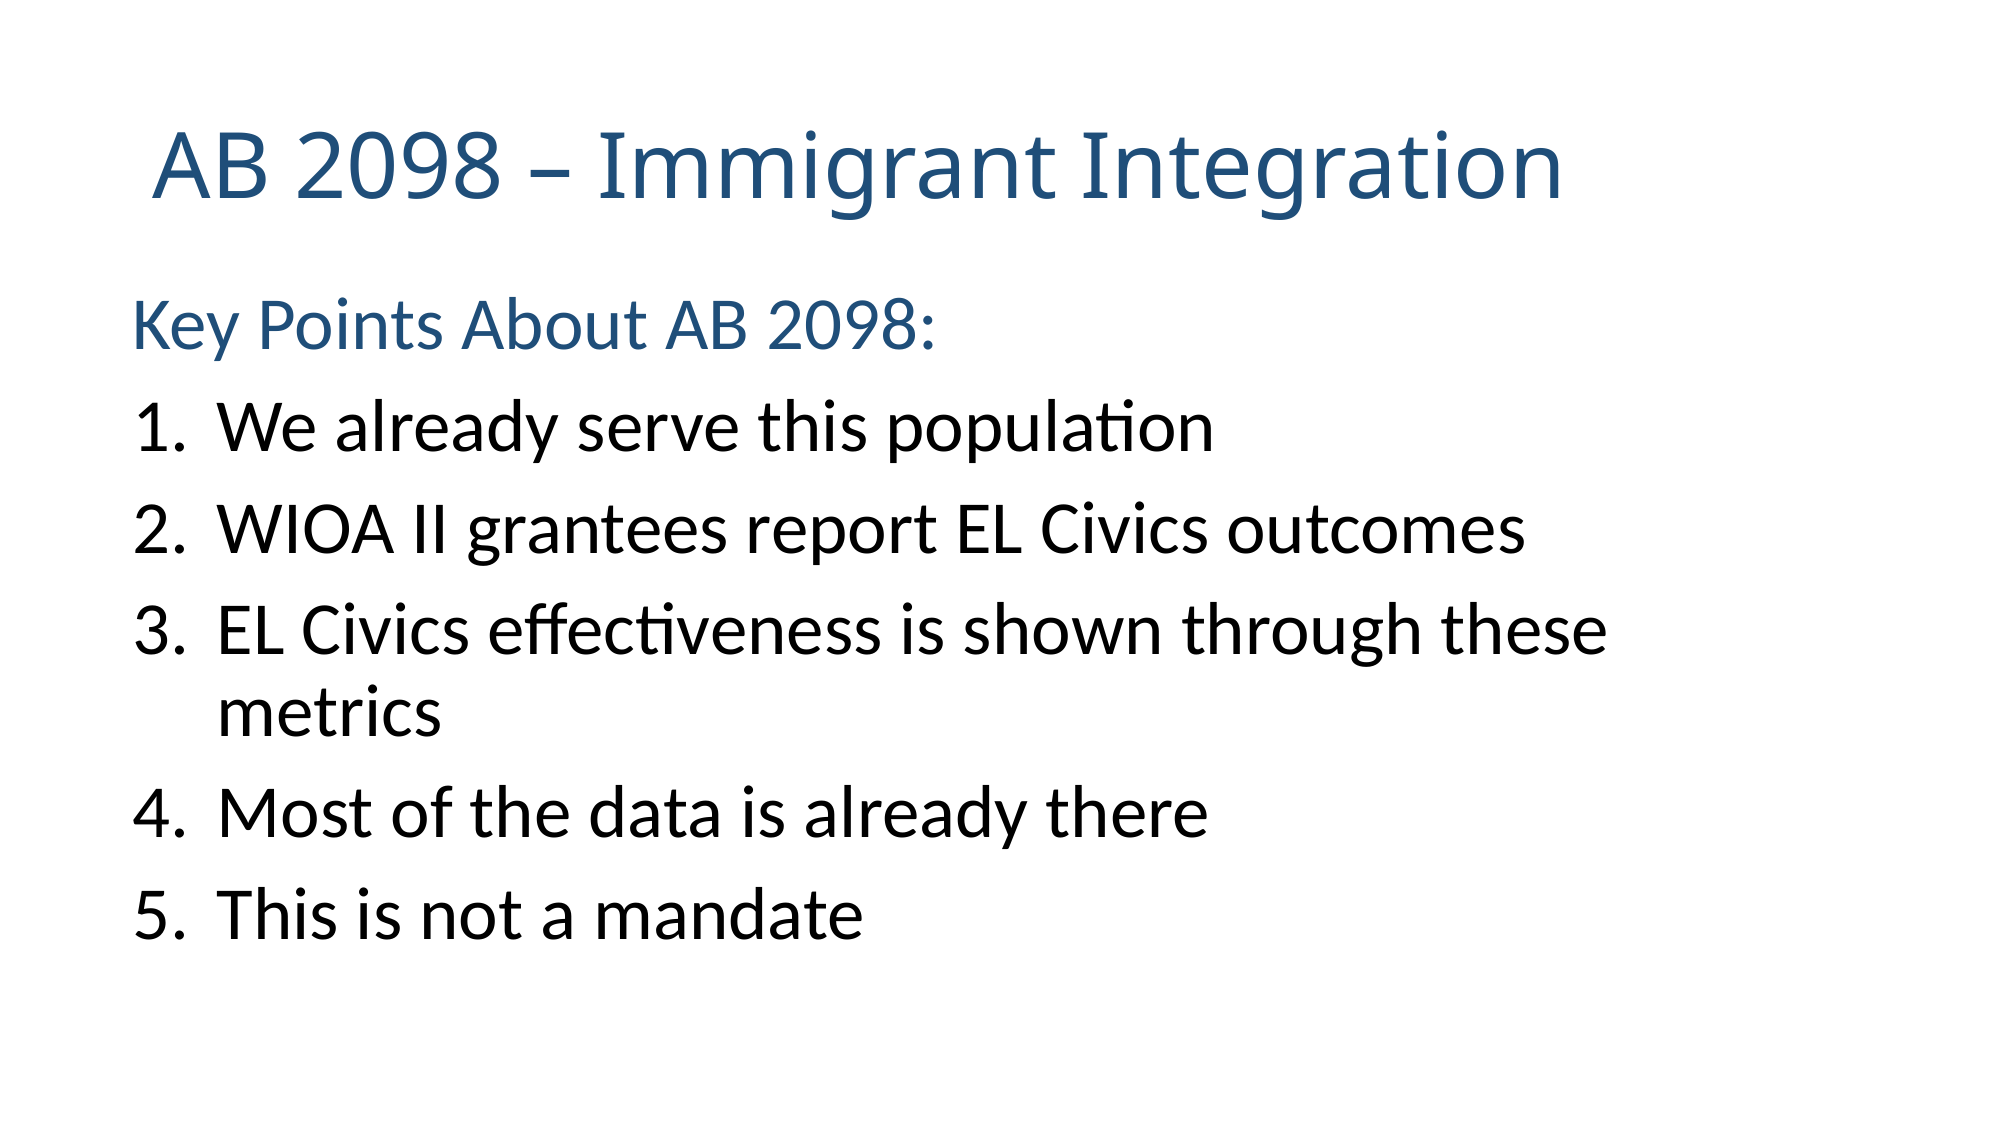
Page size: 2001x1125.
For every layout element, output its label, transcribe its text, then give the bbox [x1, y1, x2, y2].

title AB 2098 – Immigrant Integration [137, 59, 1863, 278]
list Key Points About AB 2098: We already serve this population WIOA II grantees report EL Civics outcomes EL Civics effectiveness is shown through these metrics Most of the data is already there This is not a mandate [117, 277, 1761, 992]
